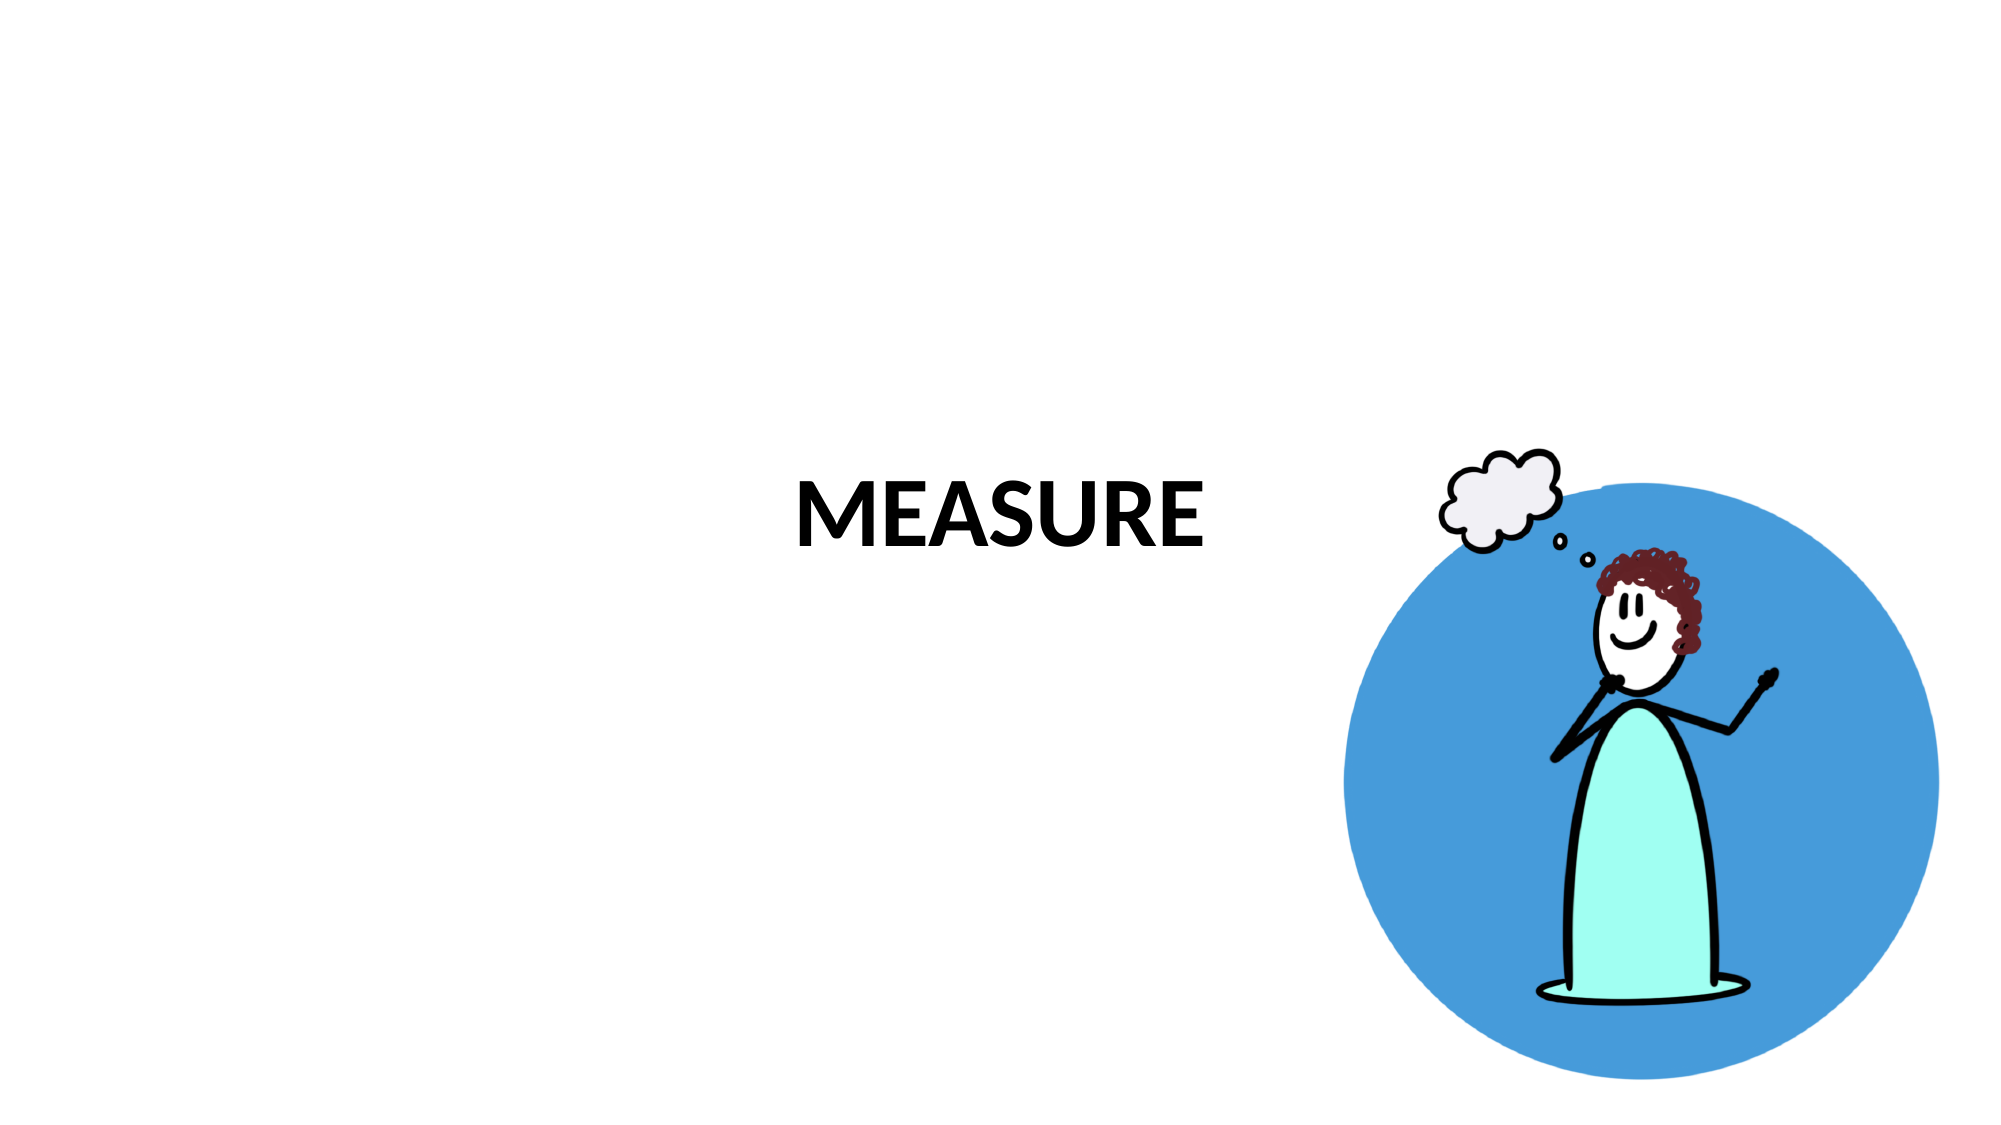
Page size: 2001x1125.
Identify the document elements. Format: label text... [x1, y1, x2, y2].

picture [1261, 379, 2000, 1125]
title MEASURE [249, 184, 1750, 576]
